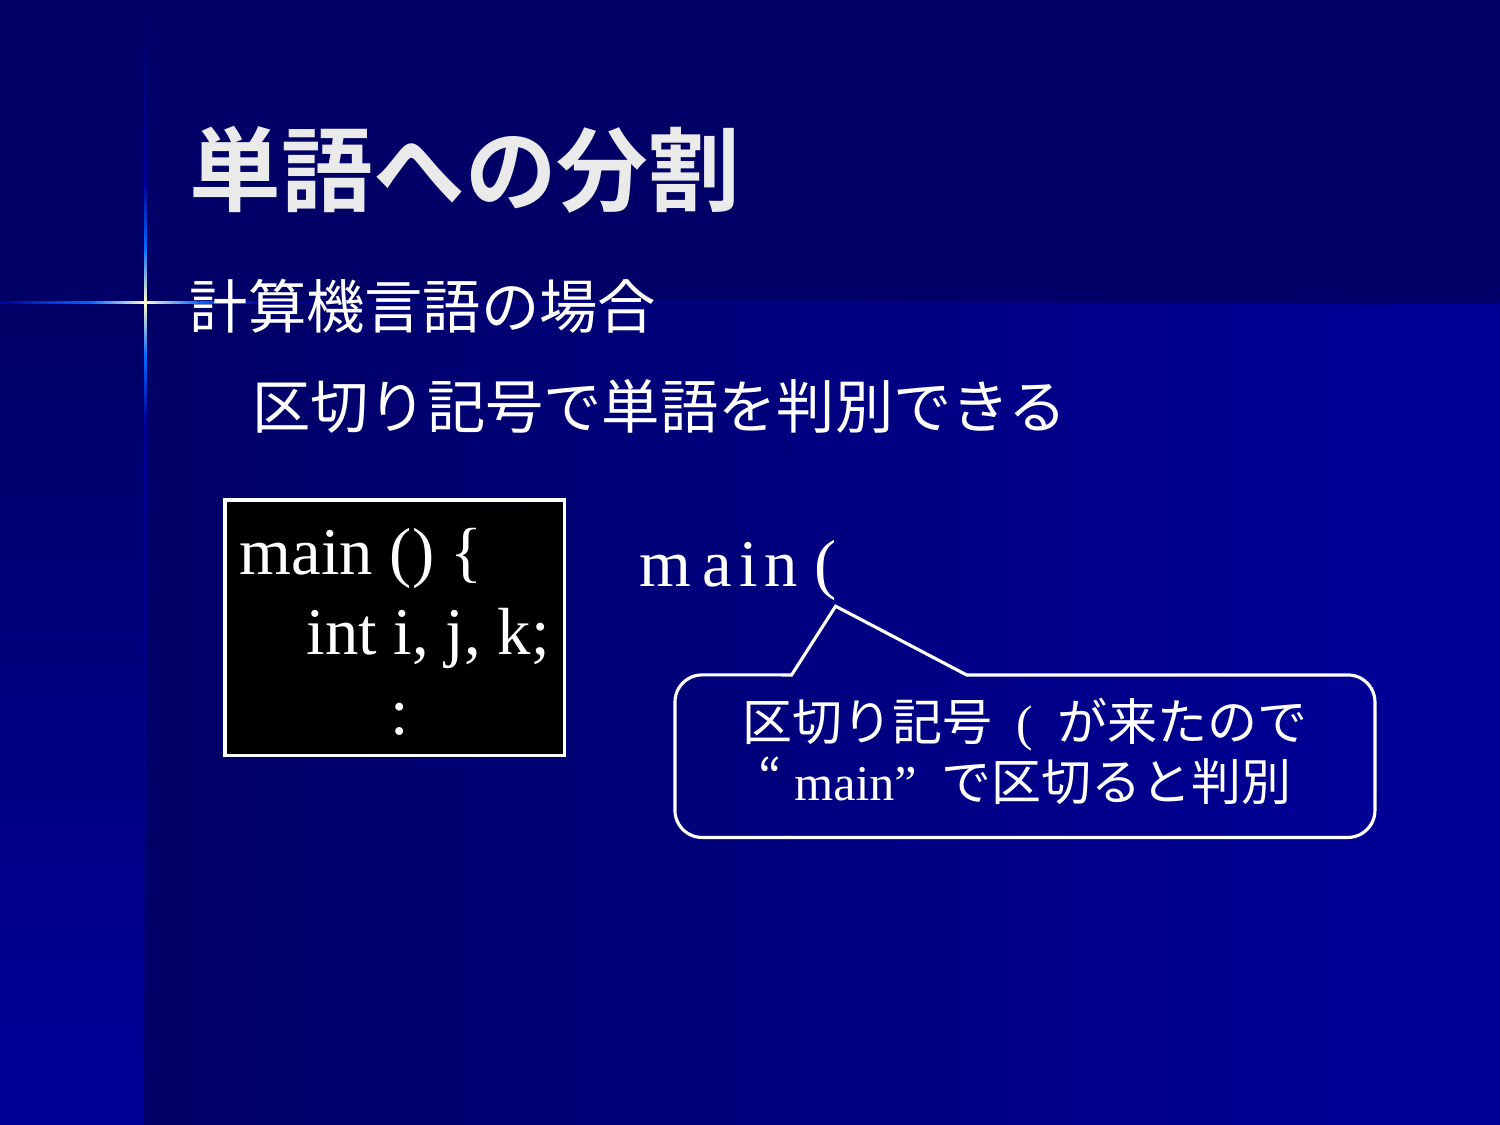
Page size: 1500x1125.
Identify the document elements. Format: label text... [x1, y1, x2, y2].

text_box i [724, 512, 750, 608]
text_box m [624, 512, 687, 608]
text_box 計算機言語の場合 [175, 262, 671, 348]
text_box n [750, 512, 799, 608]
title 単語への分割 [174, 49, 1413, 286]
text_box ( [799, 512, 852, 608]
text_box 区切り記号で単語を判別できる [237, 362, 1082, 448]
text_box 区切り記号 ( が来たので “main” で区切ると判別 [674, 606, 1375, 838]
text_box main () { int i, j, k; : [225, 499, 565, 756]
text_box a [687, 512, 724, 608]
